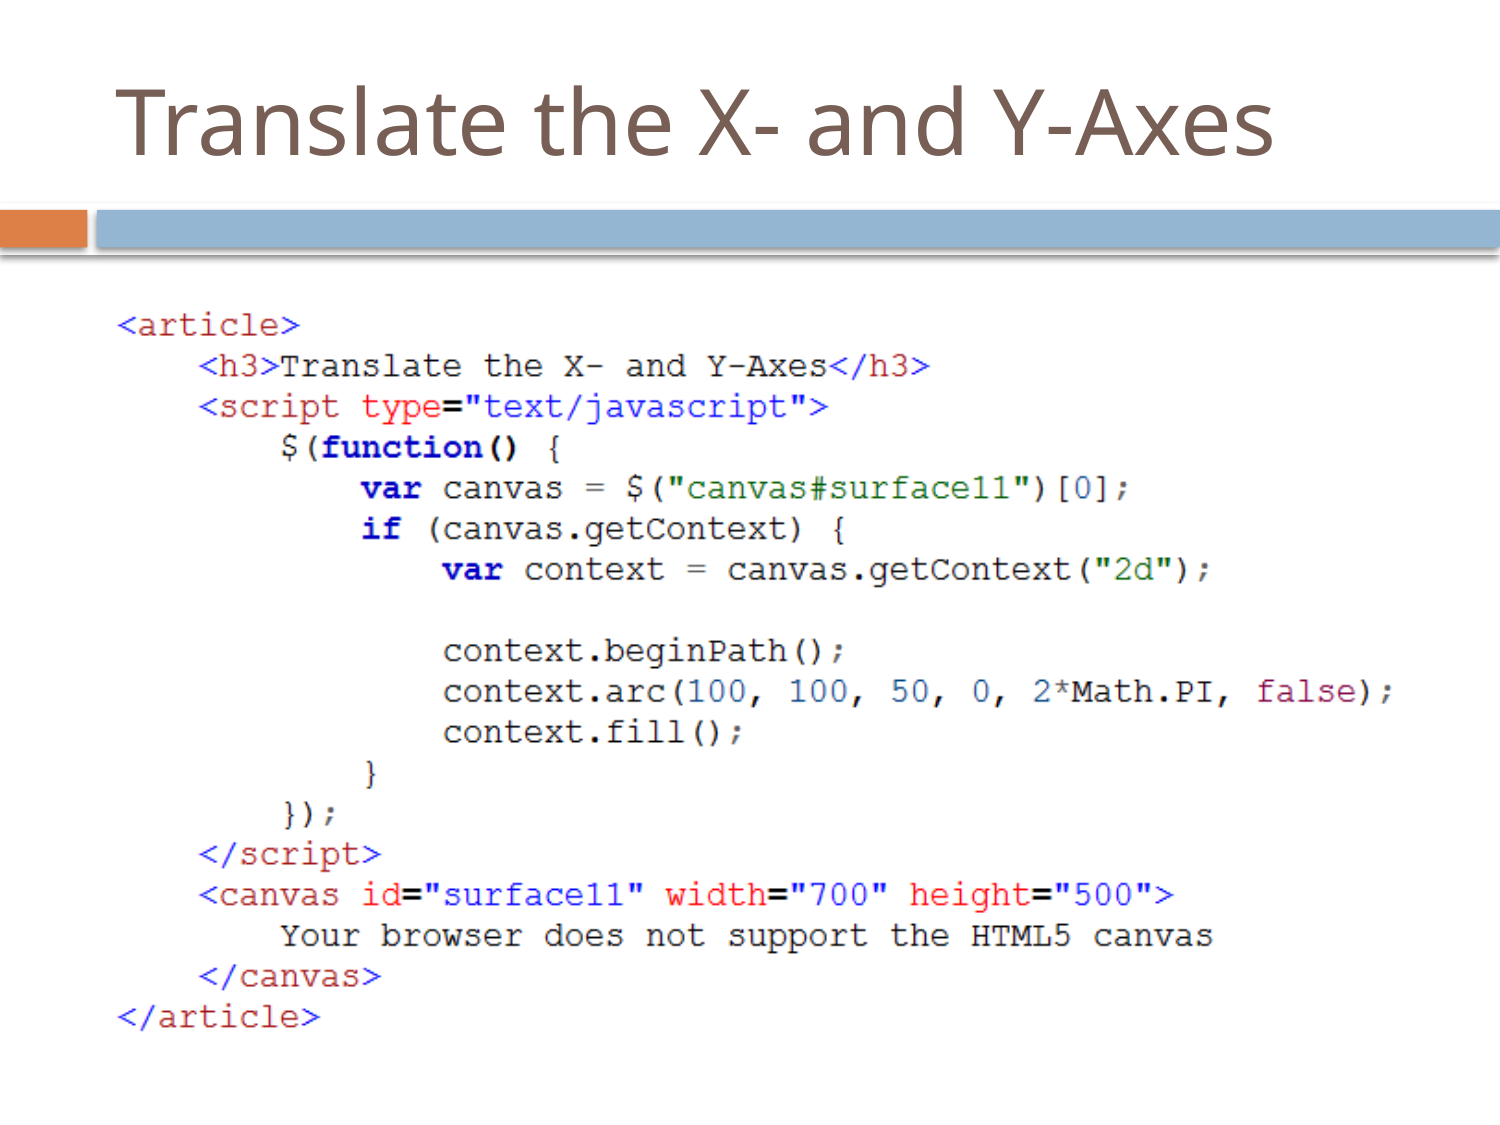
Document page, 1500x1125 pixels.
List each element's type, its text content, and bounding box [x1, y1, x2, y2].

title Translate the X- and Y-Axes [100, 37, 1438, 200]
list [112, 299, 1409, 1048]
